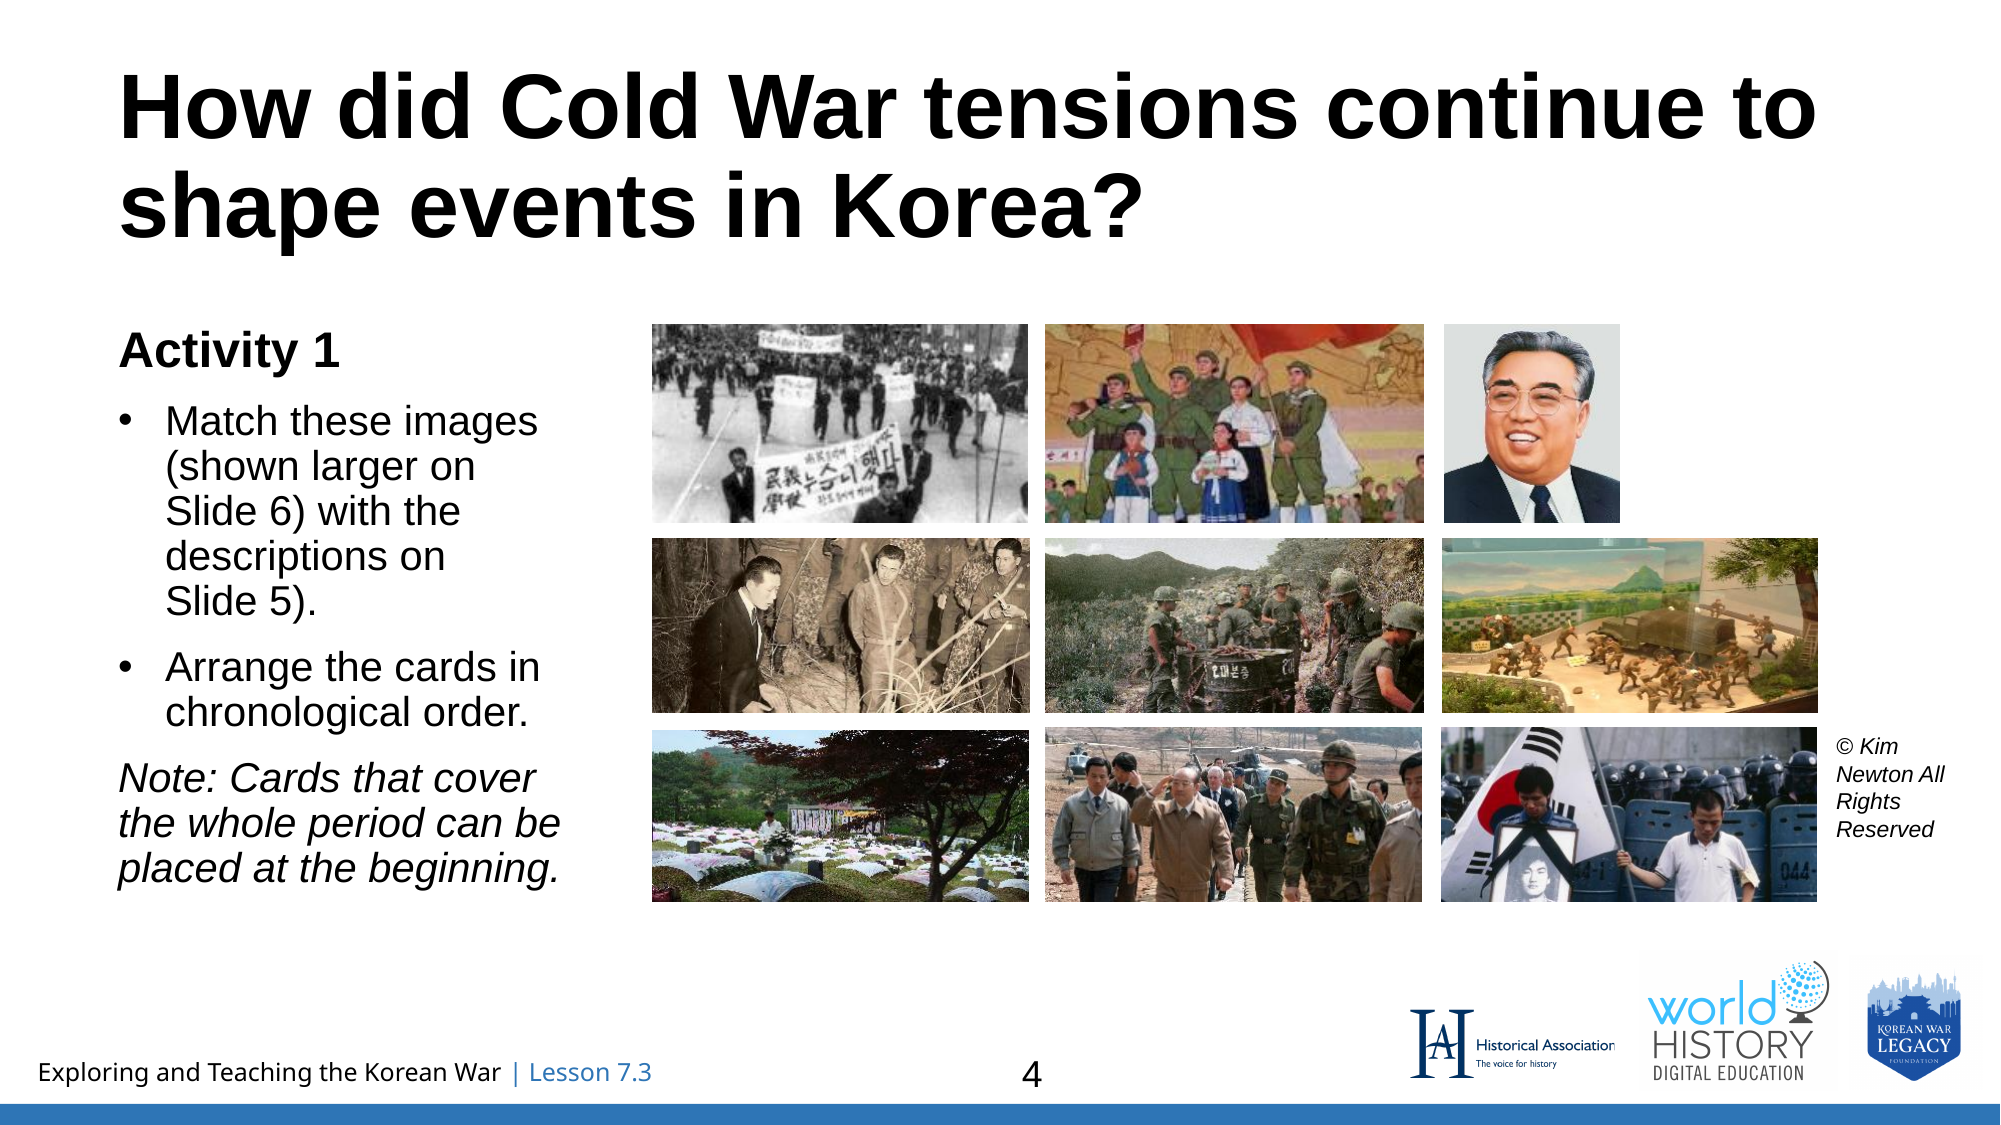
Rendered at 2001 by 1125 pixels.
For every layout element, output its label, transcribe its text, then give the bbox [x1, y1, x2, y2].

picture [652, 727, 1029, 902]
picture [1639, 950, 1838, 1091]
list Activity 1 Match these images (shown larger on Slide 6) with the descriptions on Slide 5). Arrange the cards in chronological order. Note: Cards that cover the whole period can be placed at the beginning. [118, 324, 568, 1039]
picture [1444, 324, 1620, 523]
picture [1045, 324, 1424, 523]
text_box © Kim Newton All Rights Reserved [1836, 731, 1970, 842]
title How did Cold War tensions continue to shape events in Korea? [118, 59, 1844, 277]
picture [1441, 727, 1817, 902]
picture [1045, 538, 1424, 713]
picture [1442, 538, 1818, 713]
picture [652, 538, 1030, 713]
slide_number 4 [652, 1042, 1412, 1103]
picture [1849, 955, 1983, 1090]
picture [1045, 727, 1422, 902]
picture [651, 324, 1028, 523]
